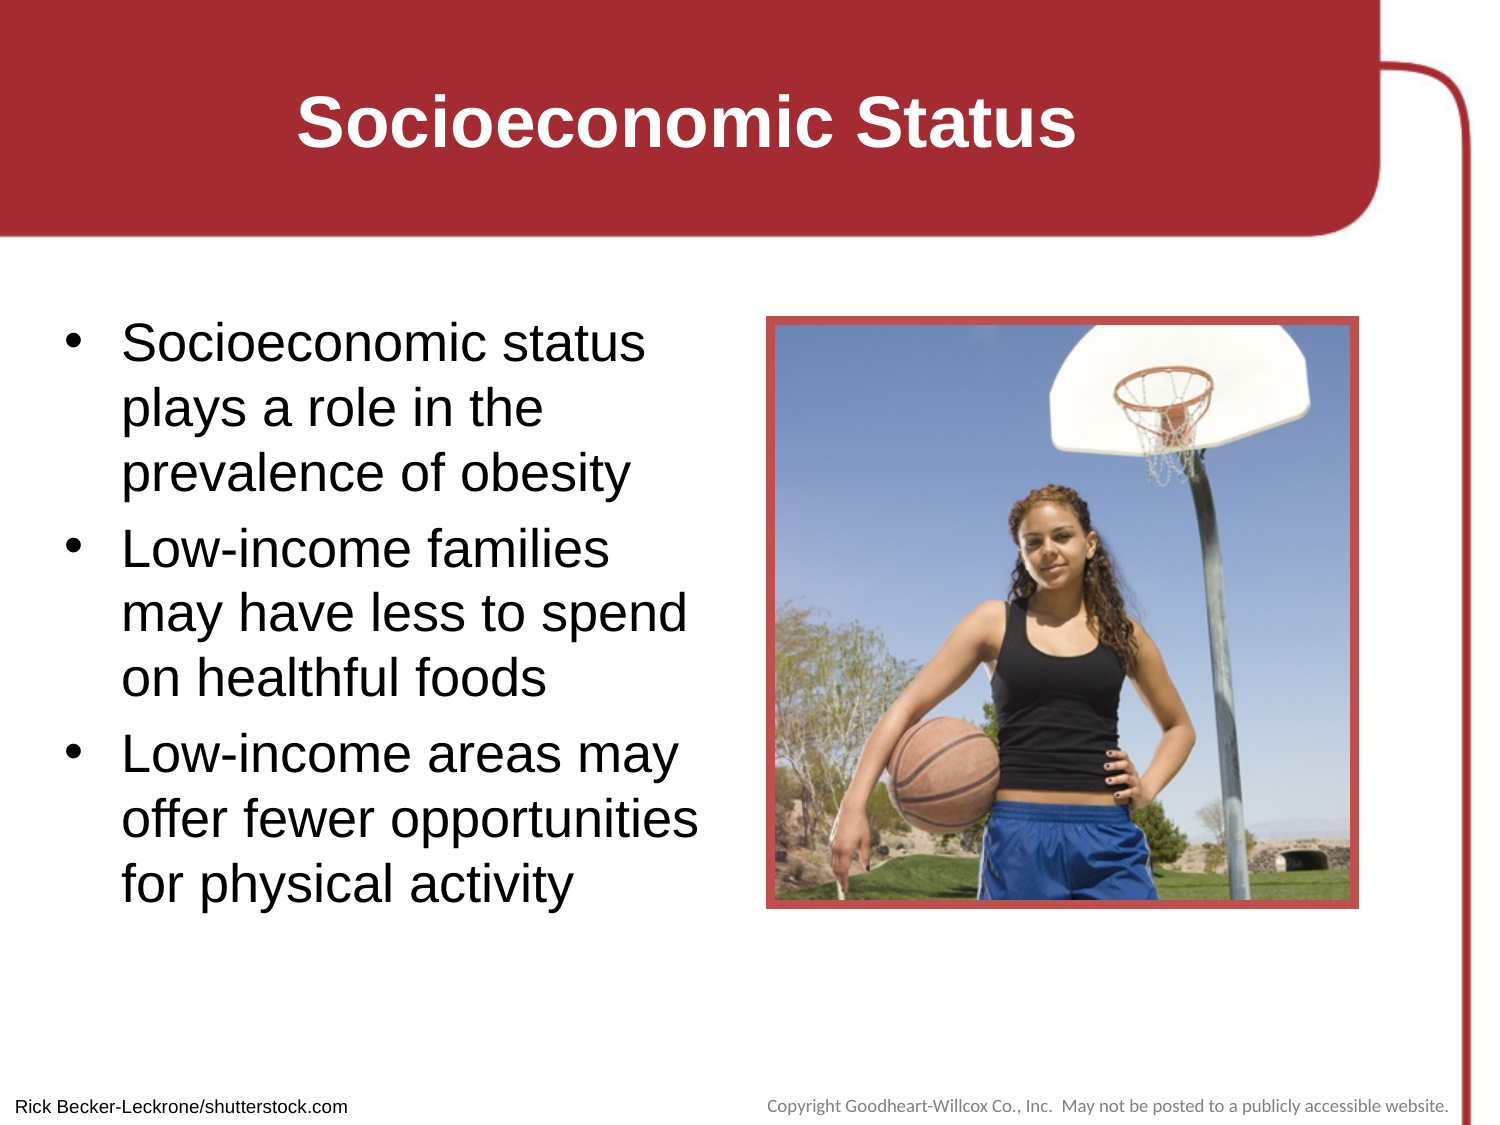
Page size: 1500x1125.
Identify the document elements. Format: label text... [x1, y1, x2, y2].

list Socioeconomic status plays a role in the prevalence of obesity Low-income families may have less to spend on healthful foods Low-income areas may offer fewer opportunities for physical activity [50, 299, 738, 1005]
picture [0, 0, 1500, 1125]
text_box Rick Becker-Leckrone/shutterstock.com [0, 1087, 450, 1125]
title Socioeconomic Status [24, 37, 1351, 201]
